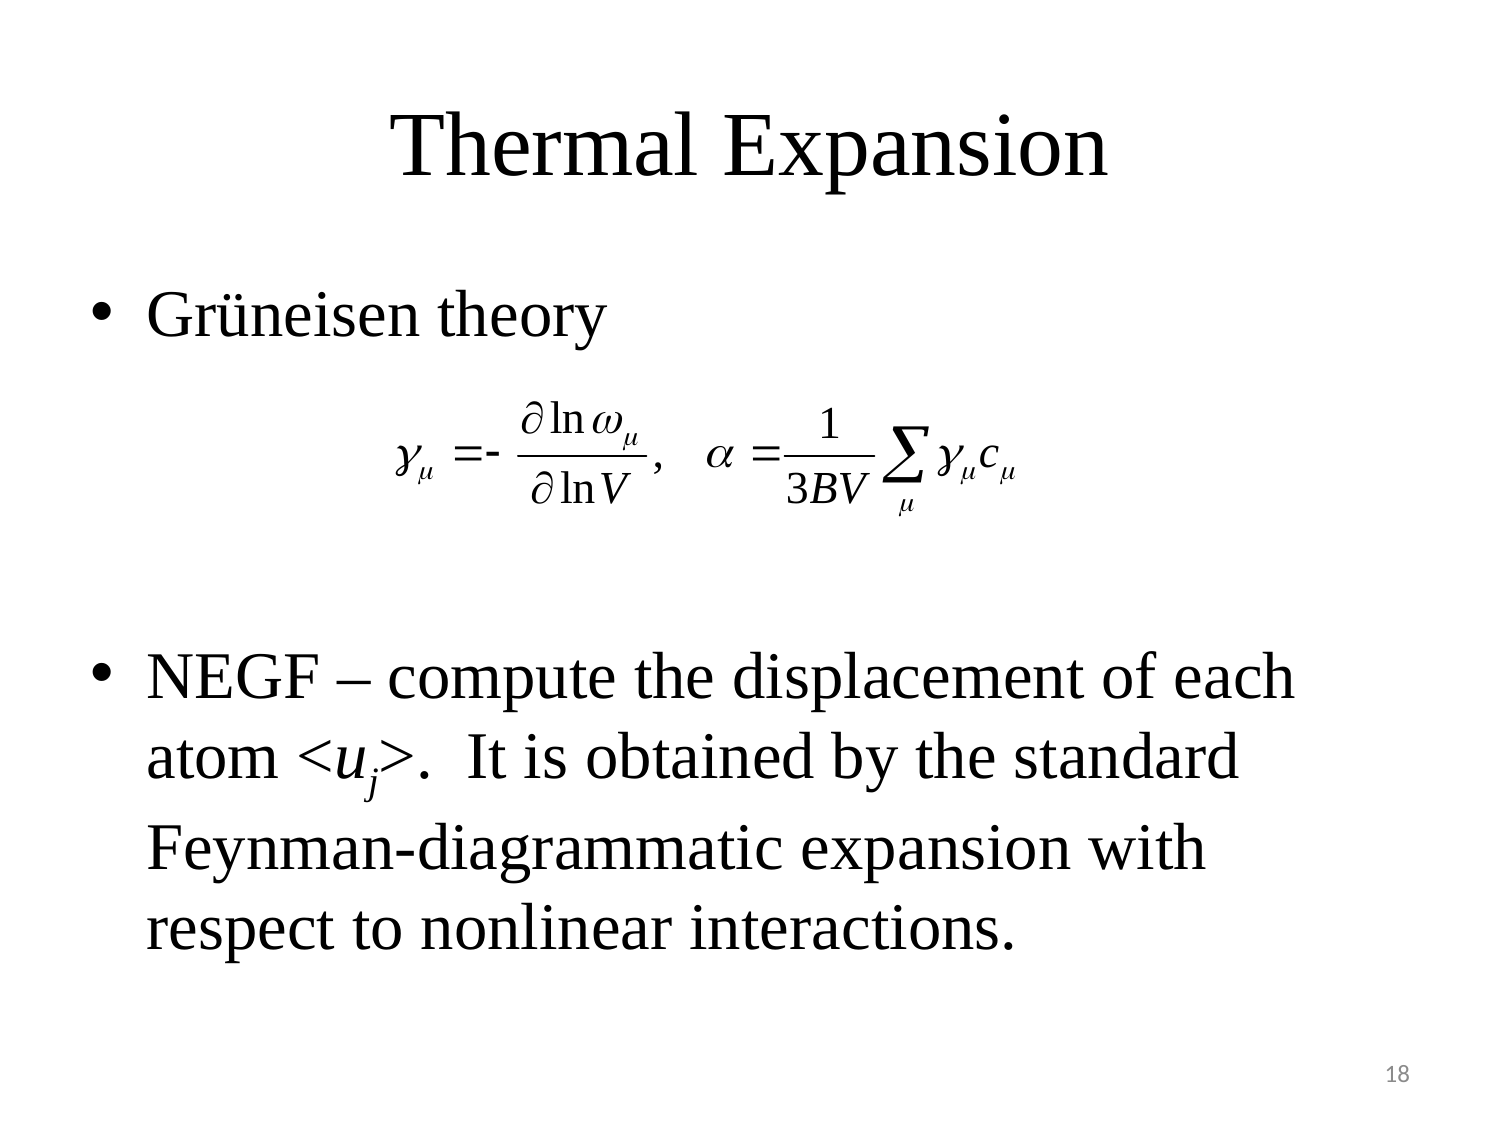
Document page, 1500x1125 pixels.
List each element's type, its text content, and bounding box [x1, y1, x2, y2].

title Thermal Expansion [75, 45, 1425, 233]
list Grüneisen theory NEGF – compute the displacement of each atom <uj>. It is obtained by the standard Feynman-diagrammatic expansion with respect to nonlinear interactions. [75, 262, 1425, 1005]
slide_number 18 [1074, 1042, 1425, 1103]
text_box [387, 387, 1030, 526]
